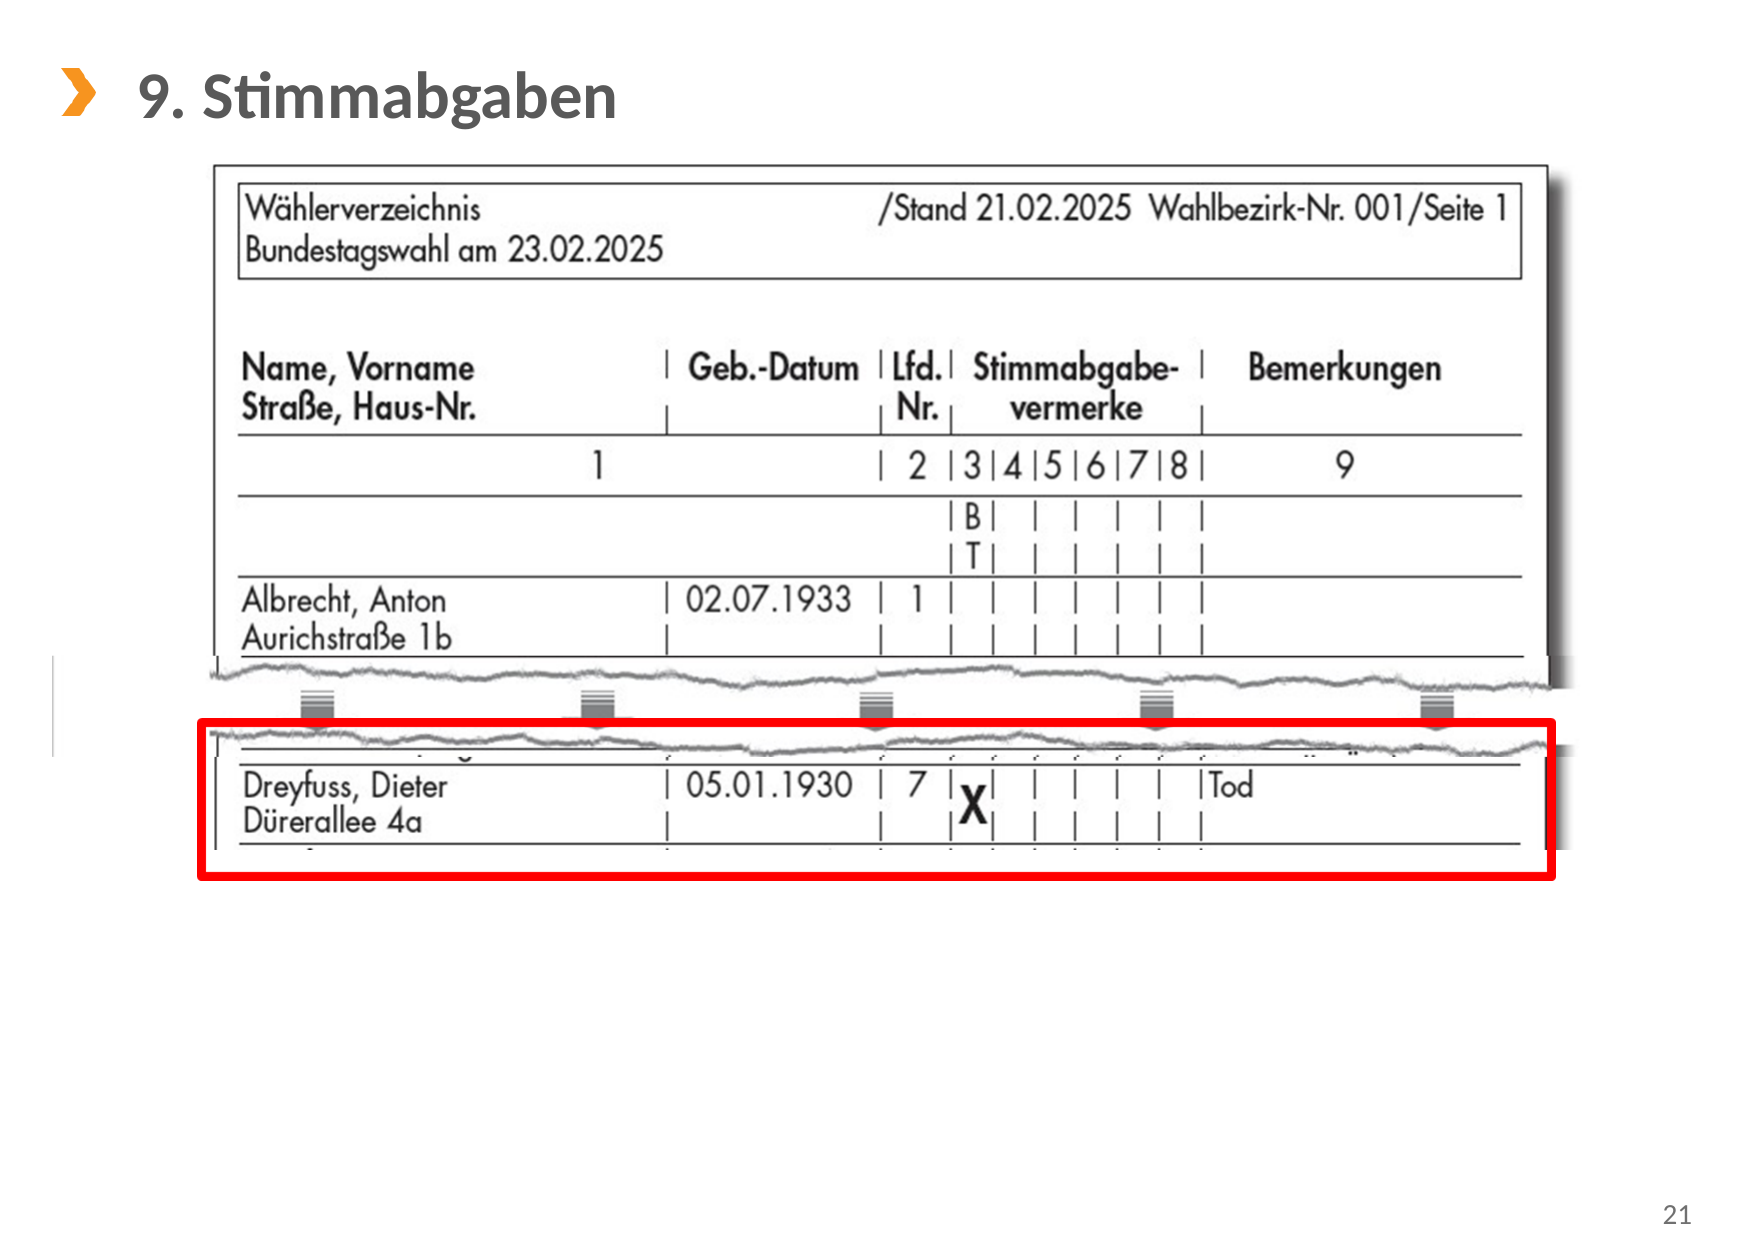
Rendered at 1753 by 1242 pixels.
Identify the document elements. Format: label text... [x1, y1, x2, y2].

slide_number 21 [1288, 1195, 1692, 1232]
picture [51, 136, 1643, 881]
picture [61, 68, 96, 116]
title 9. Stimmabgaben [59, 51, 1643, 136]
